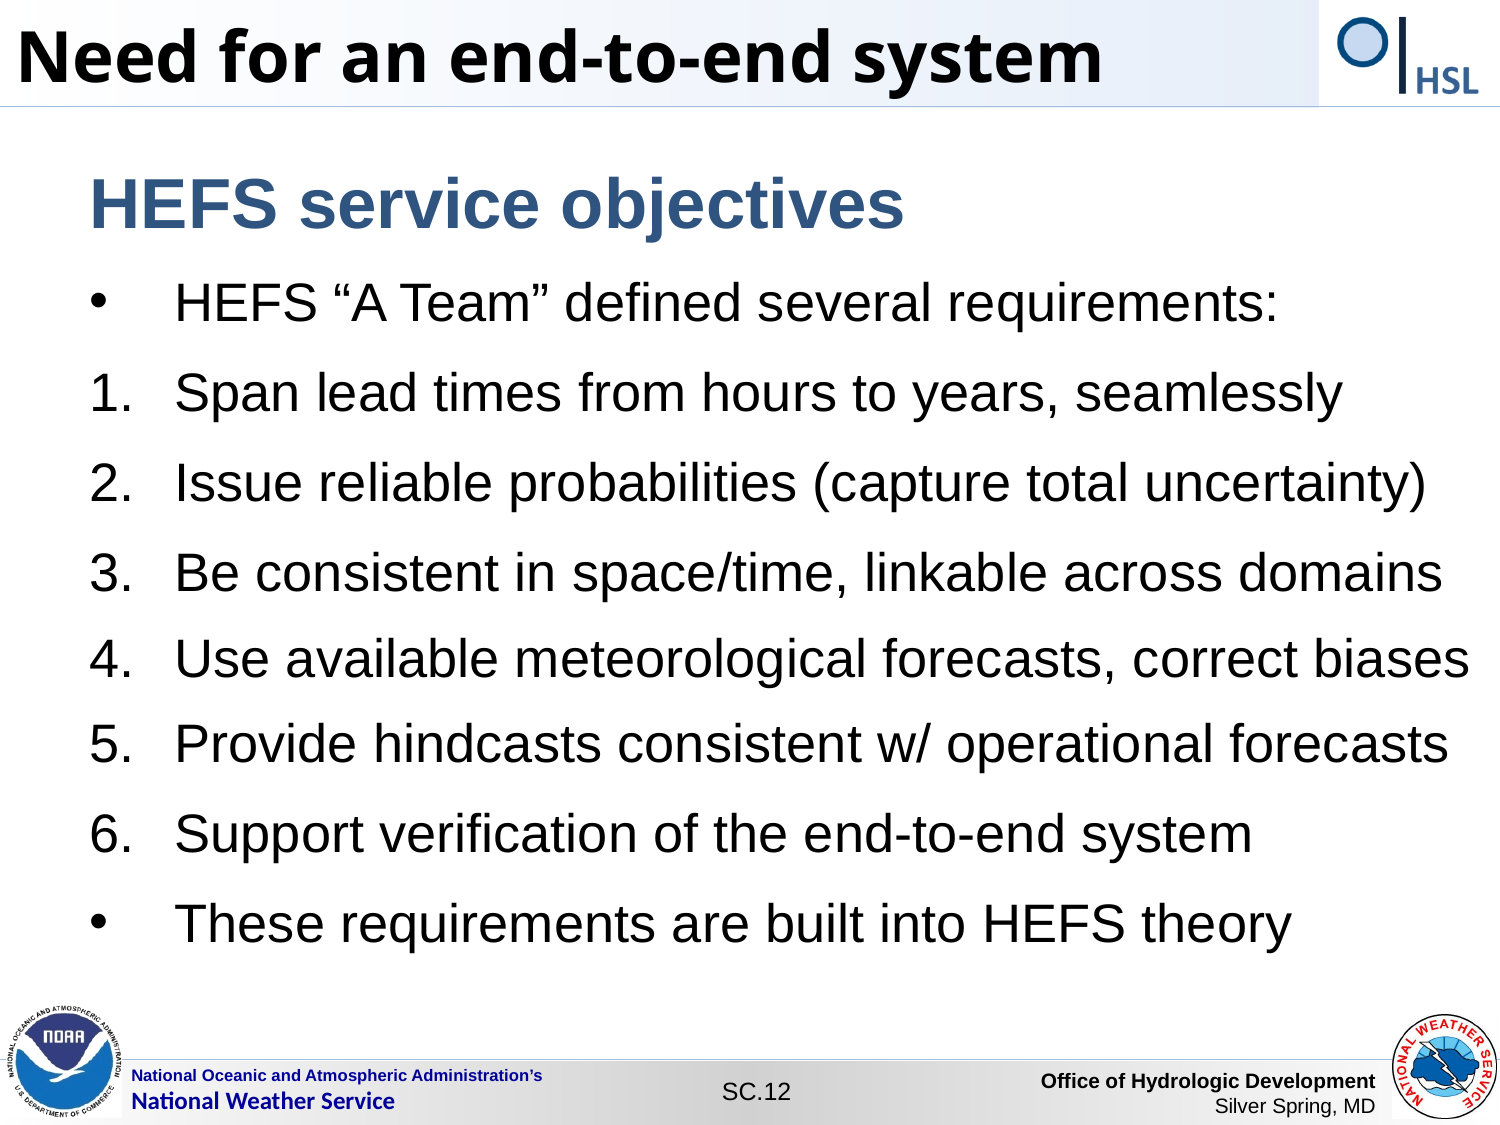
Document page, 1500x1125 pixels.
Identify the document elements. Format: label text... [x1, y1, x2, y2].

picture [6, 1003, 122, 1118]
text_box HEFS service objectives HEFS “A Team” defined several requirements: Span lead times from hours to years, seamlessly Issue reliable probabilities (capture total uncertainty) Be consistent in space/time, linkable across domains Use available meteorological forecasts, correct biases Provide hindcasts consistent w/ operational forecasts Support verification of the end-to-end system These requirements are built into HEFS theory [74, 149, 1488, 1000]
picture [1392, 1014, 1497, 1119]
text_box Need for an end-to-end system [0, 0, 1500, 108]
